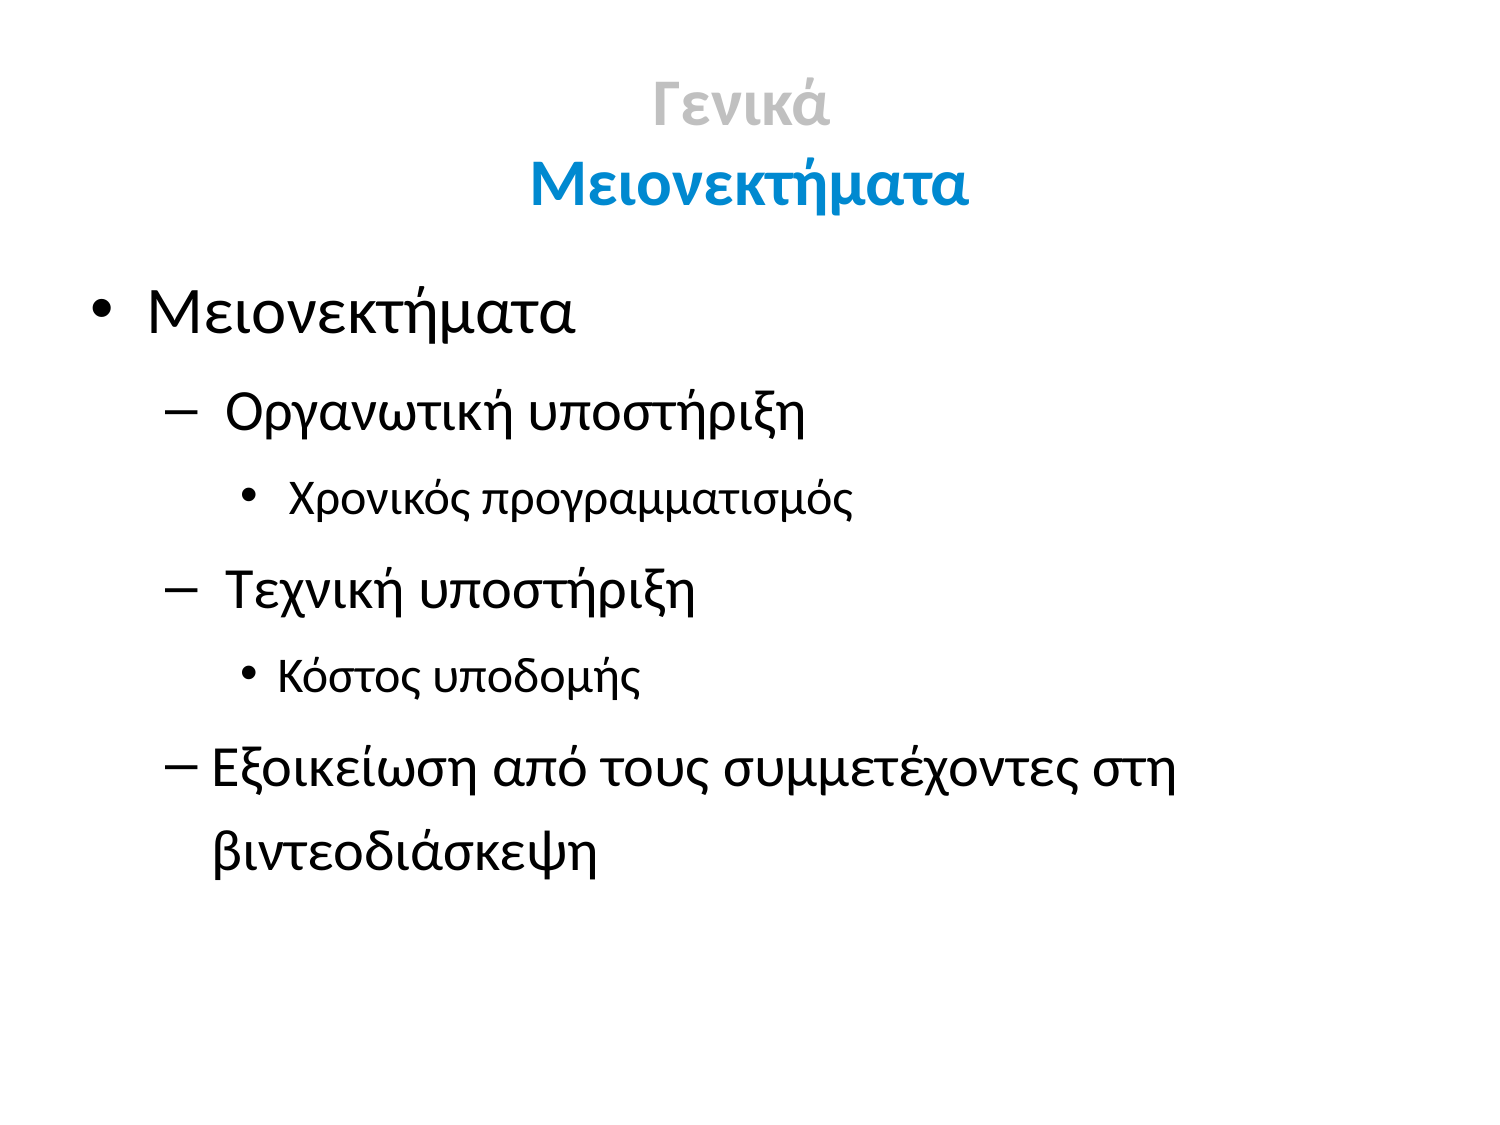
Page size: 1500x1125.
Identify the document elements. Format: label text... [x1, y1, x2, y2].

title Γενικά Μειονεκτήματα [74, 44, 1426, 233]
list Μειονεκτήματα Οργανωτική υποστήριξη Χρονικός προγραμματισμός Τεχνική υποστήριξη Κόστος υποδομής Εξοικείωση από τους συμμετέχοντες στη βιντεοδιάσκεψη [74, 243, 1500, 1083]
